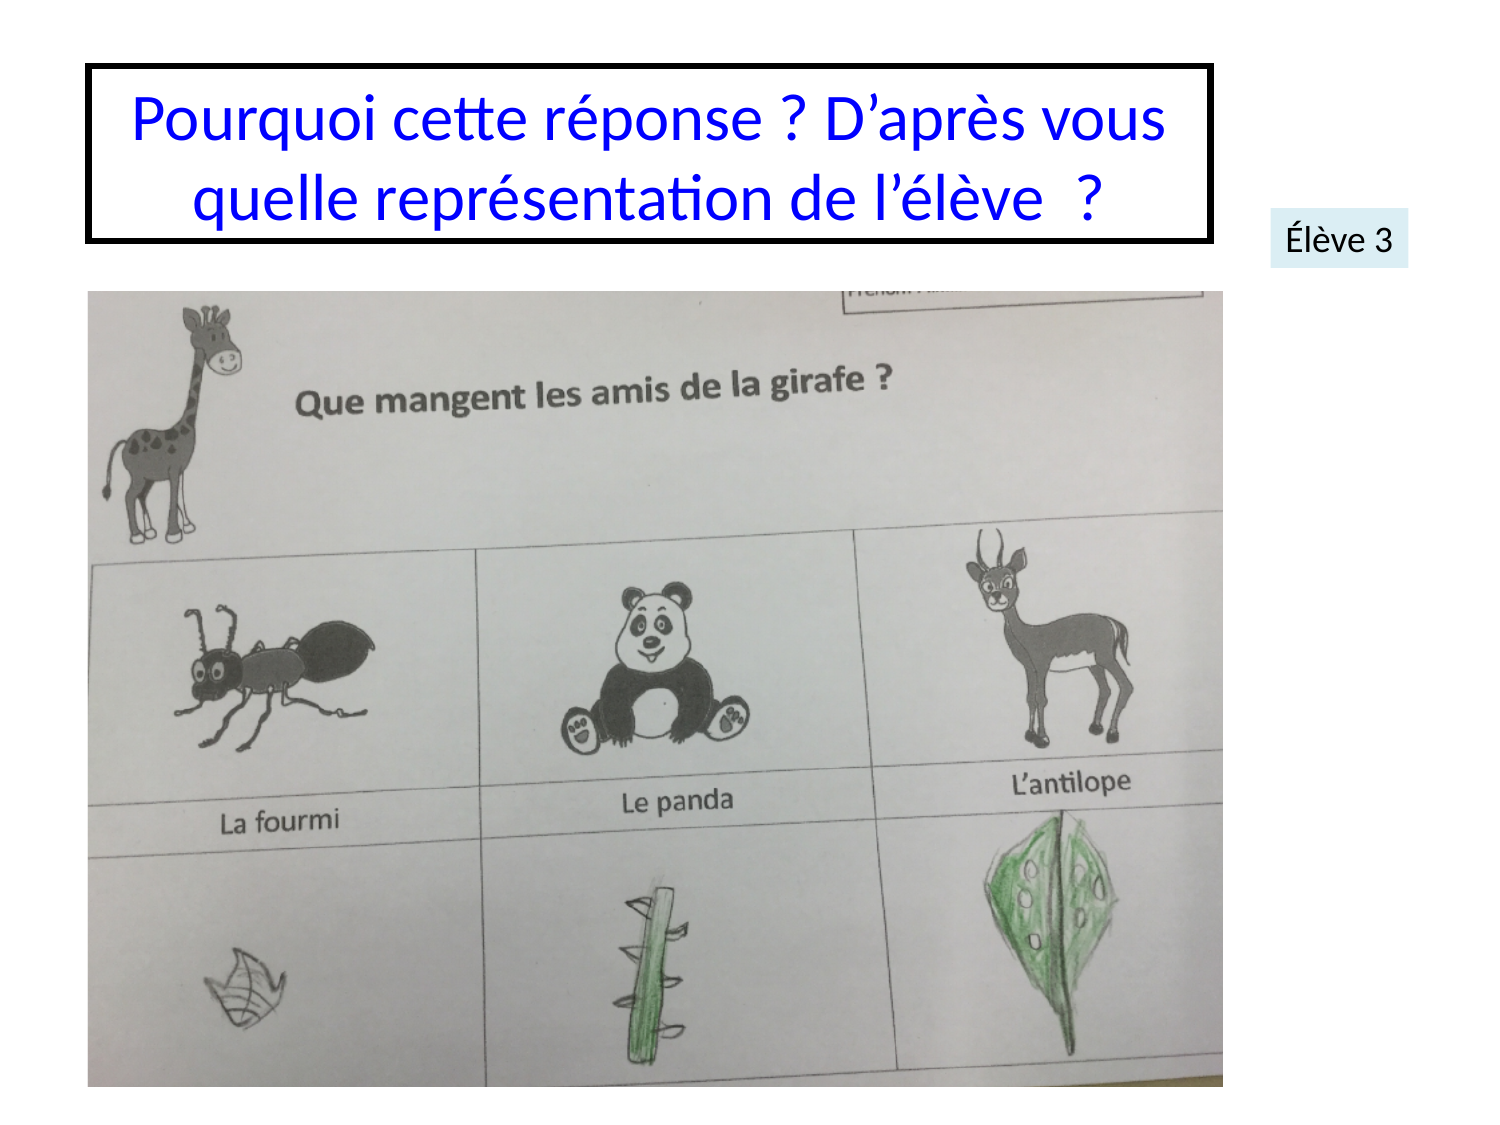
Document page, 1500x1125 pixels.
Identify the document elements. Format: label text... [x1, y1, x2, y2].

picture [89, 120, 1222, 1125]
text_box Pourquoi cette réponse ? D’après vous quelle représentation de l’élève ? [88, 66, 1211, 241]
text_box Élève 3 [1270, 208, 1409, 268]
